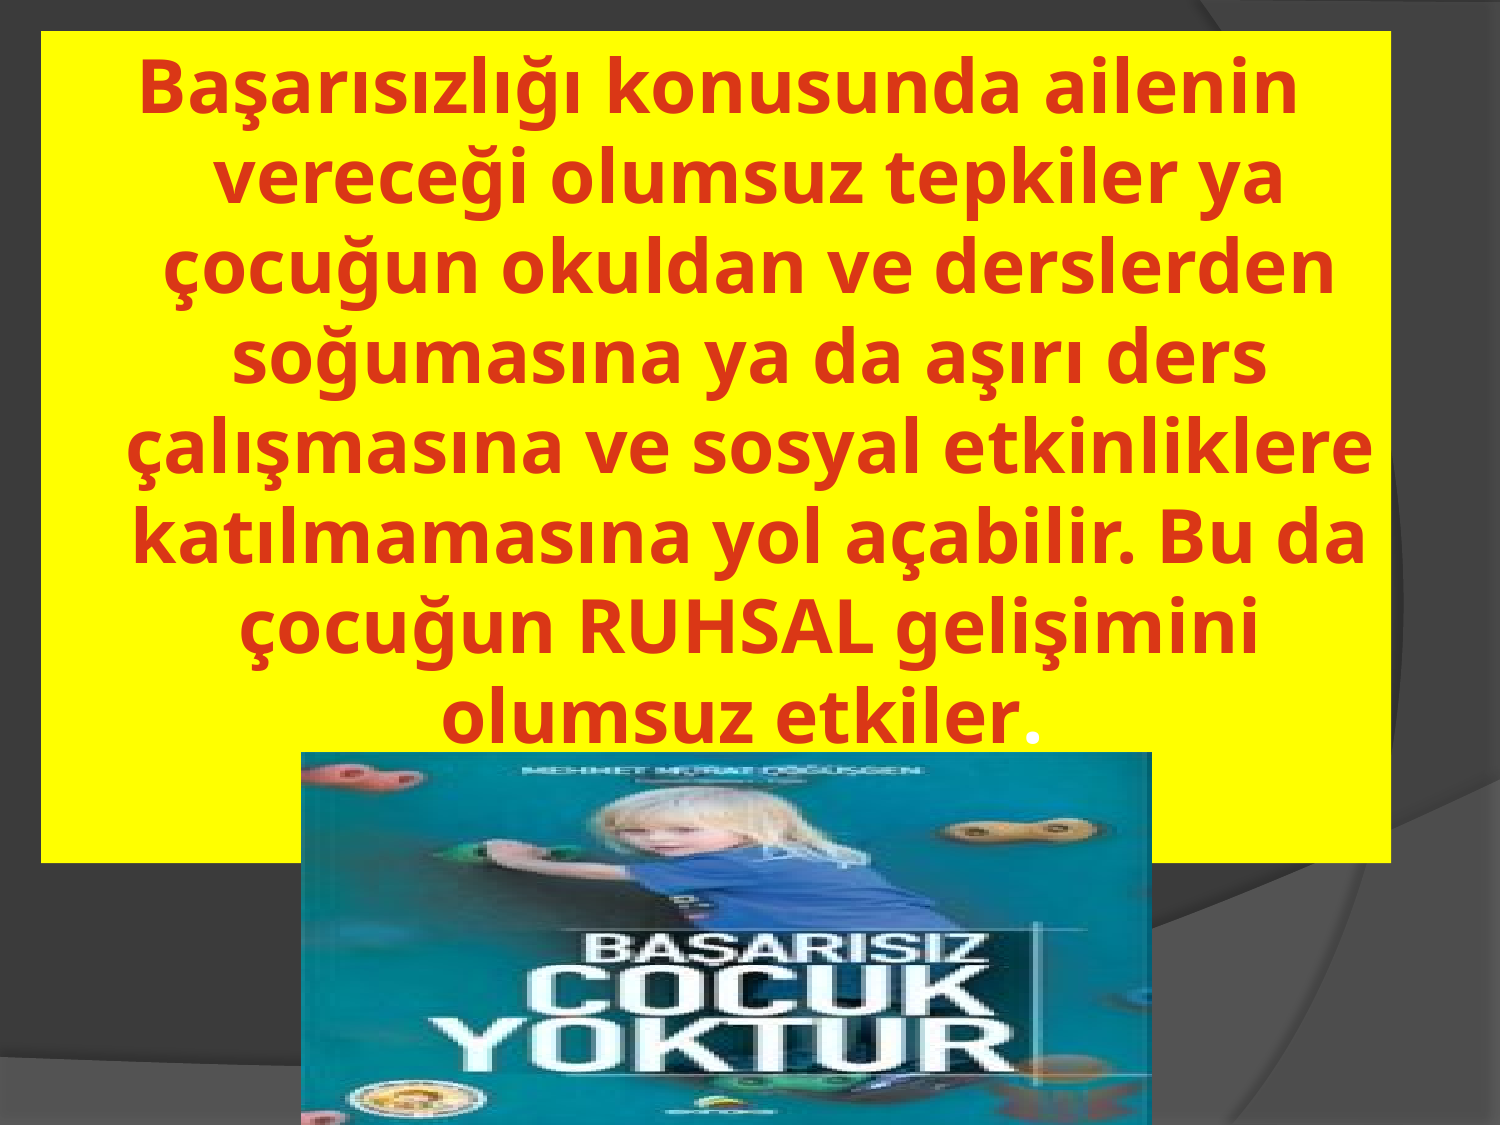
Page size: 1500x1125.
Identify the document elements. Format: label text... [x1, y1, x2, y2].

list Başarısızlığı konusunda ailenin vereceği olumsuz tepkiler ya çocuğun okuldan ve derslerden soğumasına ya da aşırı ders çalışmasına ve sosyal etkinliklere katılmamasına yol açabilir. Bu da çocuğun RUHSAL gelişimini olumsuz etkiler. [40, 30, 1392, 864]
picture [675, 752, 767, 760]
picture [300, 752, 1152, 1125]
